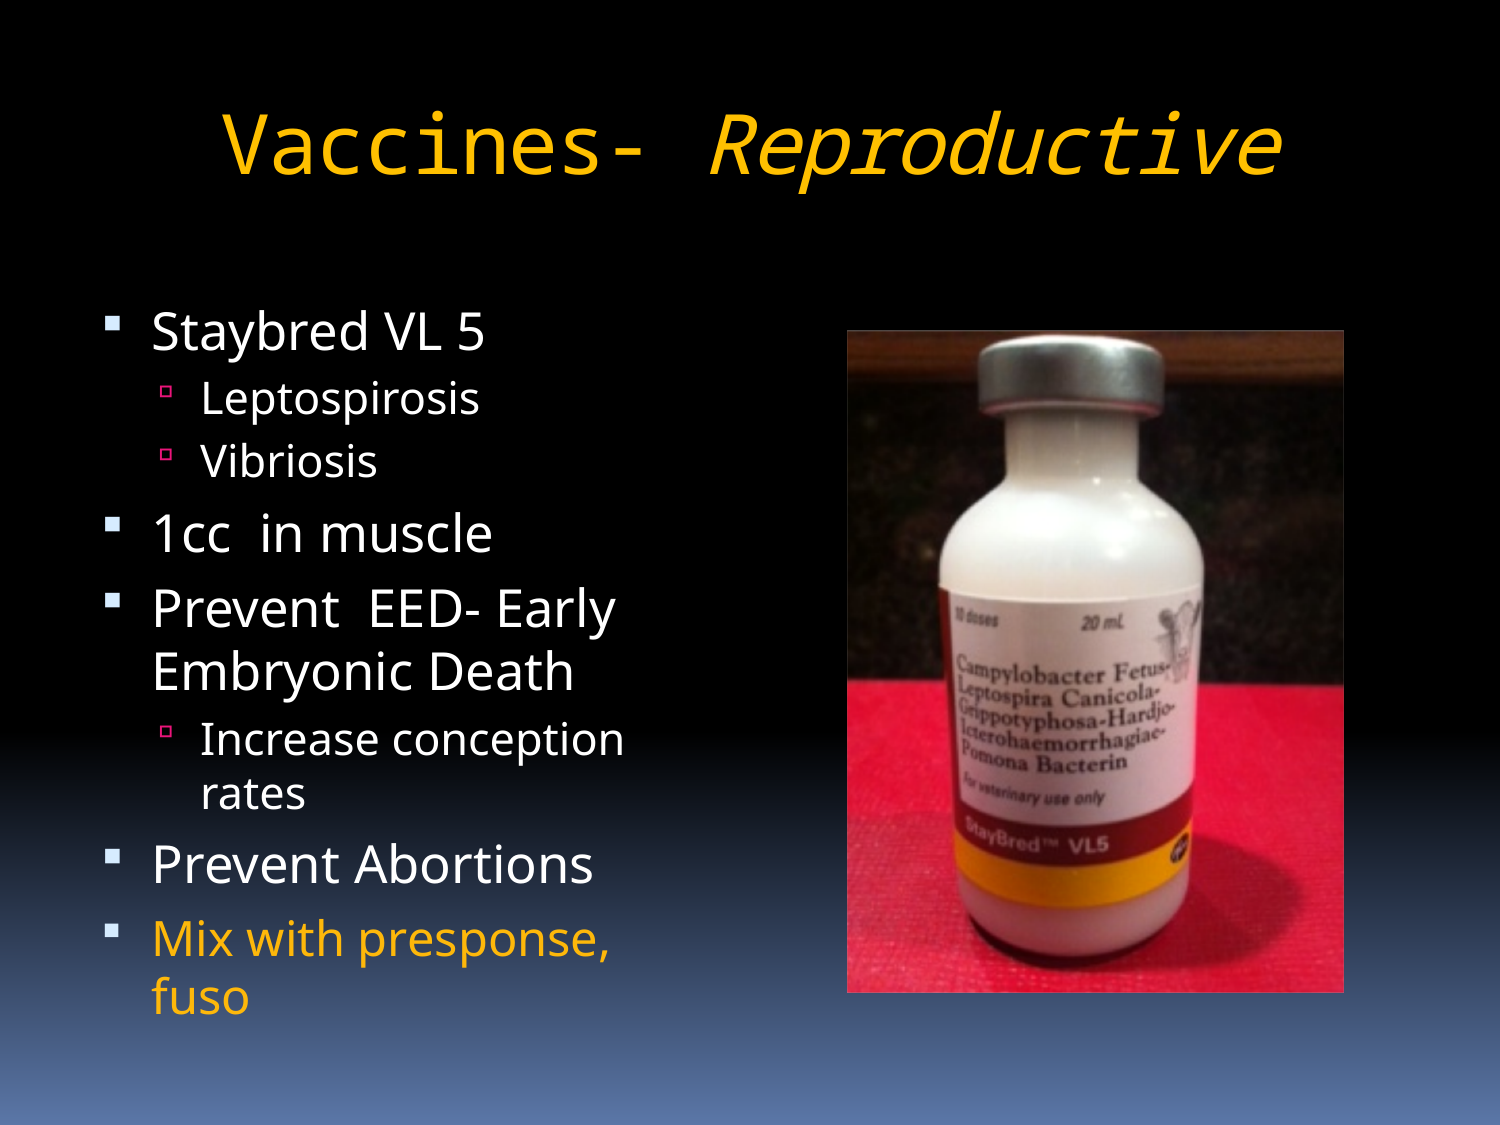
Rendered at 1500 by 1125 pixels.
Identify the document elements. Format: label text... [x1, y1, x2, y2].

picture [848, 920, 1343, 992]
title Vaccines- Reproductive [75, 83, 1425, 234]
list Staybred VL 5 Leptospirosis Vibriosis 1cc in muscle Prevent EED- Early Embryonic Death Increase conception rates Prevent Abortions Mix with presponse, fuso [76, 290, 739, 1033]
picture [848, 332, 1343, 405]
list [763, 412, 1427, 911]
